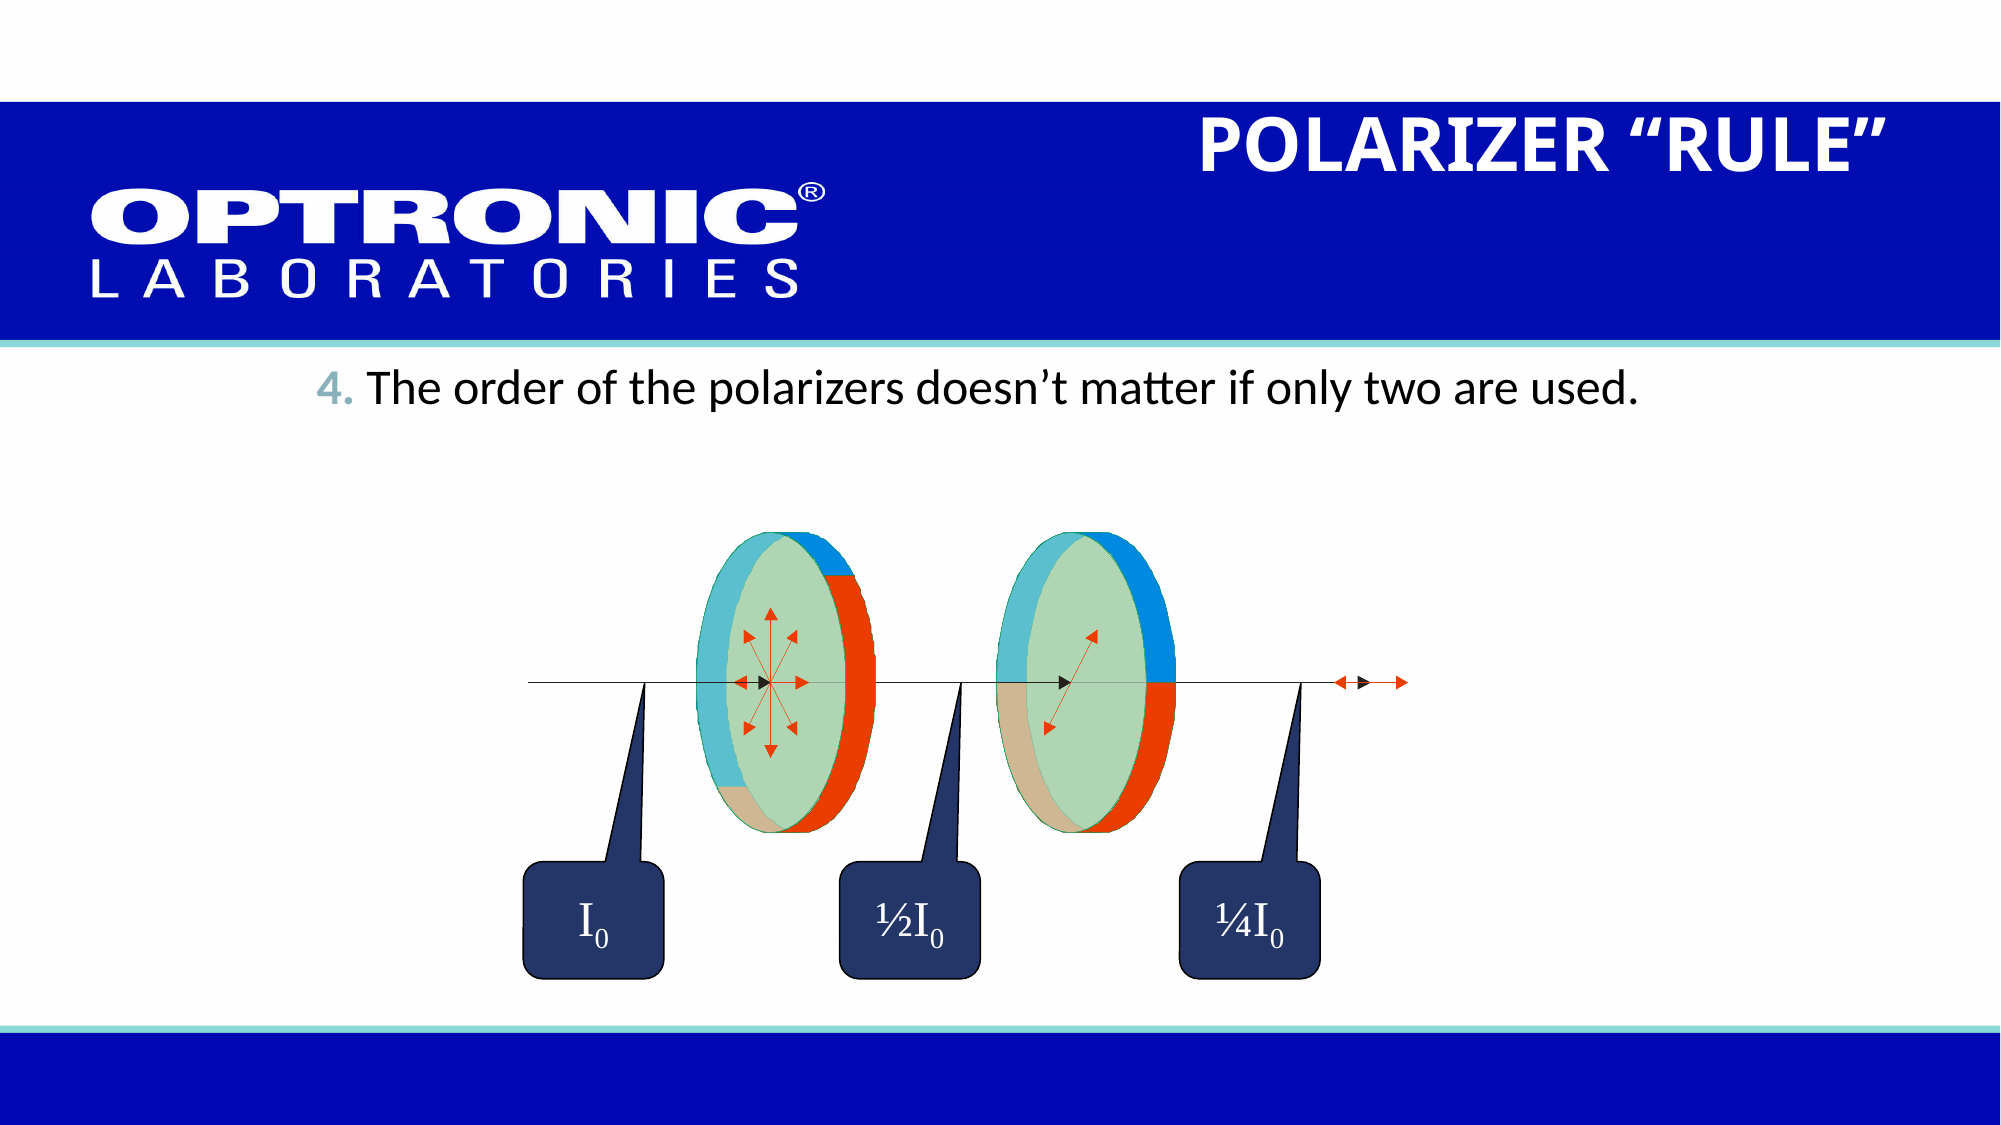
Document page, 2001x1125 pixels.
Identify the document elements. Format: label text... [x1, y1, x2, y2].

text_box 4. The order of the polarizers doesn’t matter if only two are used. [285, 347, 1672, 422]
text_box ½I0 [839, 836, 981, 979]
text_box I0 [523, 836, 664, 979]
text_box POLARIZER “RULE” [933, 34, 1904, 196]
picture [0, 0, 2001, 1125]
text_box ¼I0 [1179, 836, 1321, 979]
